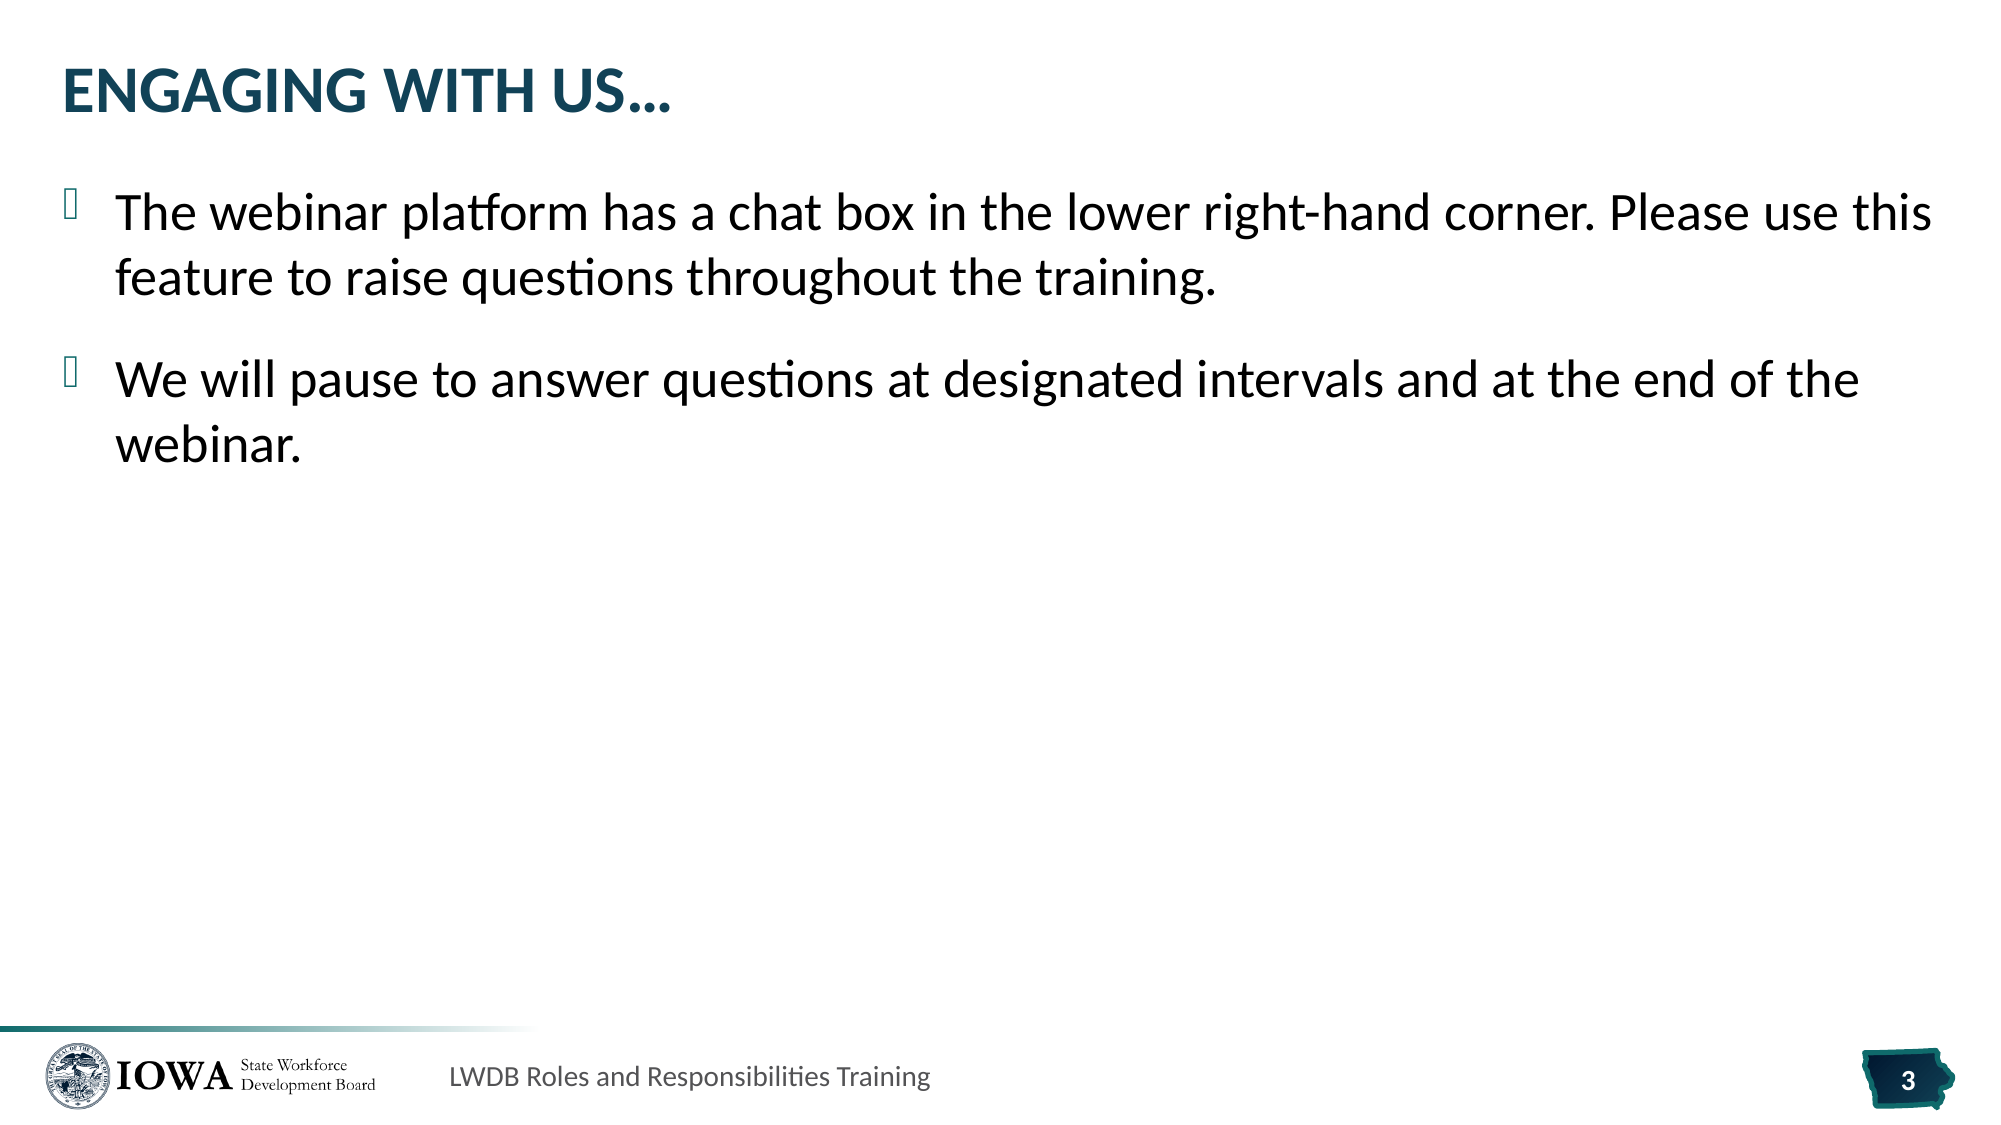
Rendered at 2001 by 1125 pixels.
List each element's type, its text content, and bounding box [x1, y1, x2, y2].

title Engaging with us… [47, 36, 1953, 149]
list The webinar platform has a chat box in the lower right-hand corner. Please use this feature to raise questions throughout the training. We will pause to answer questions at designated intervals and at the end of the webinar. [47, 168, 1953, 982]
footer LWDB Roles and Responsibilities Training [434, 1045, 1794, 1105]
picture [44, 1041, 381, 1111]
